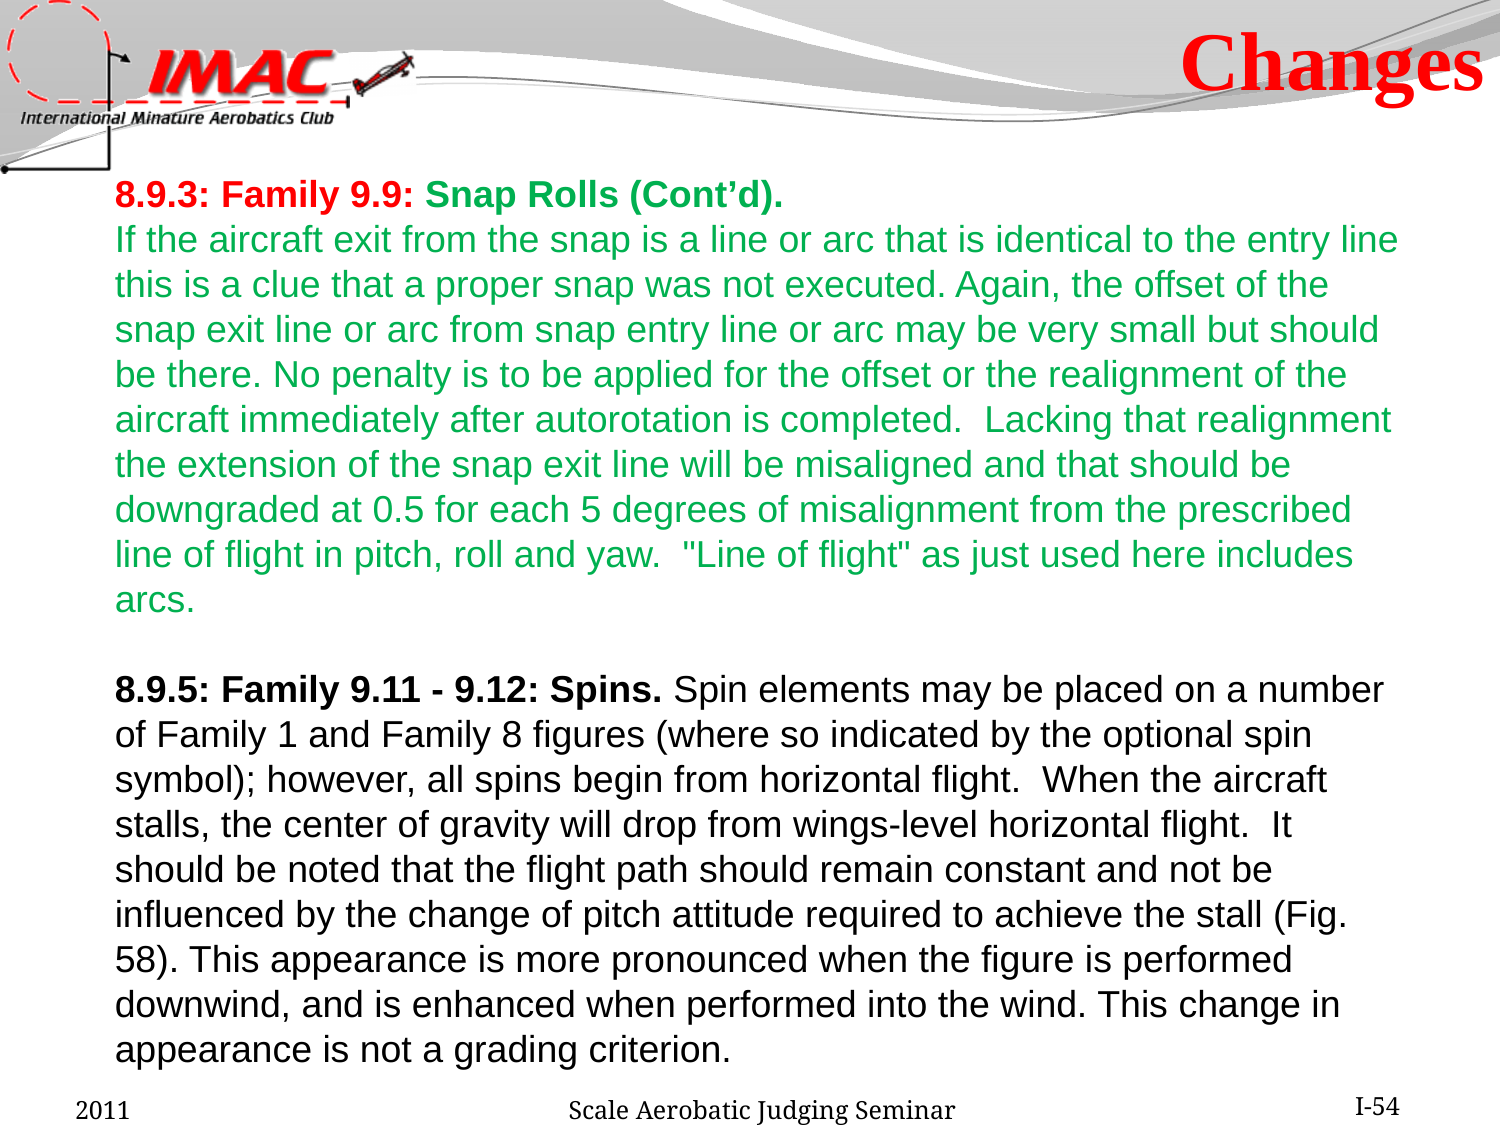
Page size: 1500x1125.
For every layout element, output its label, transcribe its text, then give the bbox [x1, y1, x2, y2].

text_box 8.9.3: Family 9.9: Snap Rolls (Cont’d). If the aircraft exit from the snap is a line or arc that is identical to the entry line this is a clue that a proper snap was not executed. Again, the offset of the snap exit line or arc from snap entry line or arc may be very small but should be there. No penalty is to be applied for the offset or the realignment of the aircraft immediately after autorotation is completed. Lacking that realignment the extension of the snap exit line will be misaligned and that should be downgraded at 0.5 for each 5 degrees of misalignment from the prescribed line of flight in pitch, roll and yaw. "Line of flight" as just used here includes arcs. 8.9.5: Family 9.11 - 9.12: Spins. Spin elements may be placed on a number of Family 1 and Family 8 figures (where so indicated by the optional spin symbol); however, all spins begin from horizontal flight. When the aircraft stalls, the center of gravity will drop from wings-level horizontal flight. It should be noted that the flight path should remain constant and not be influenced by the change of pitch attitude required to achieve the stall (Fig. 58). This appearance is more pronounced when the figure is performed downwind, and is enhanced when performed into the wind. This change in appearance is not a grading criterion. [99, 162, 1425, 1075]
slide_number 2011 [75, 1050, 238, 1125]
text_box Changes [787, 0, 1500, 115]
slide_number I-54 [1337, 1074, 1400, 1125]
picture [0, 0, 416, 174]
text_box Scale Aerobatic Judging Seminar [525, 1049, 1000, 1125]
